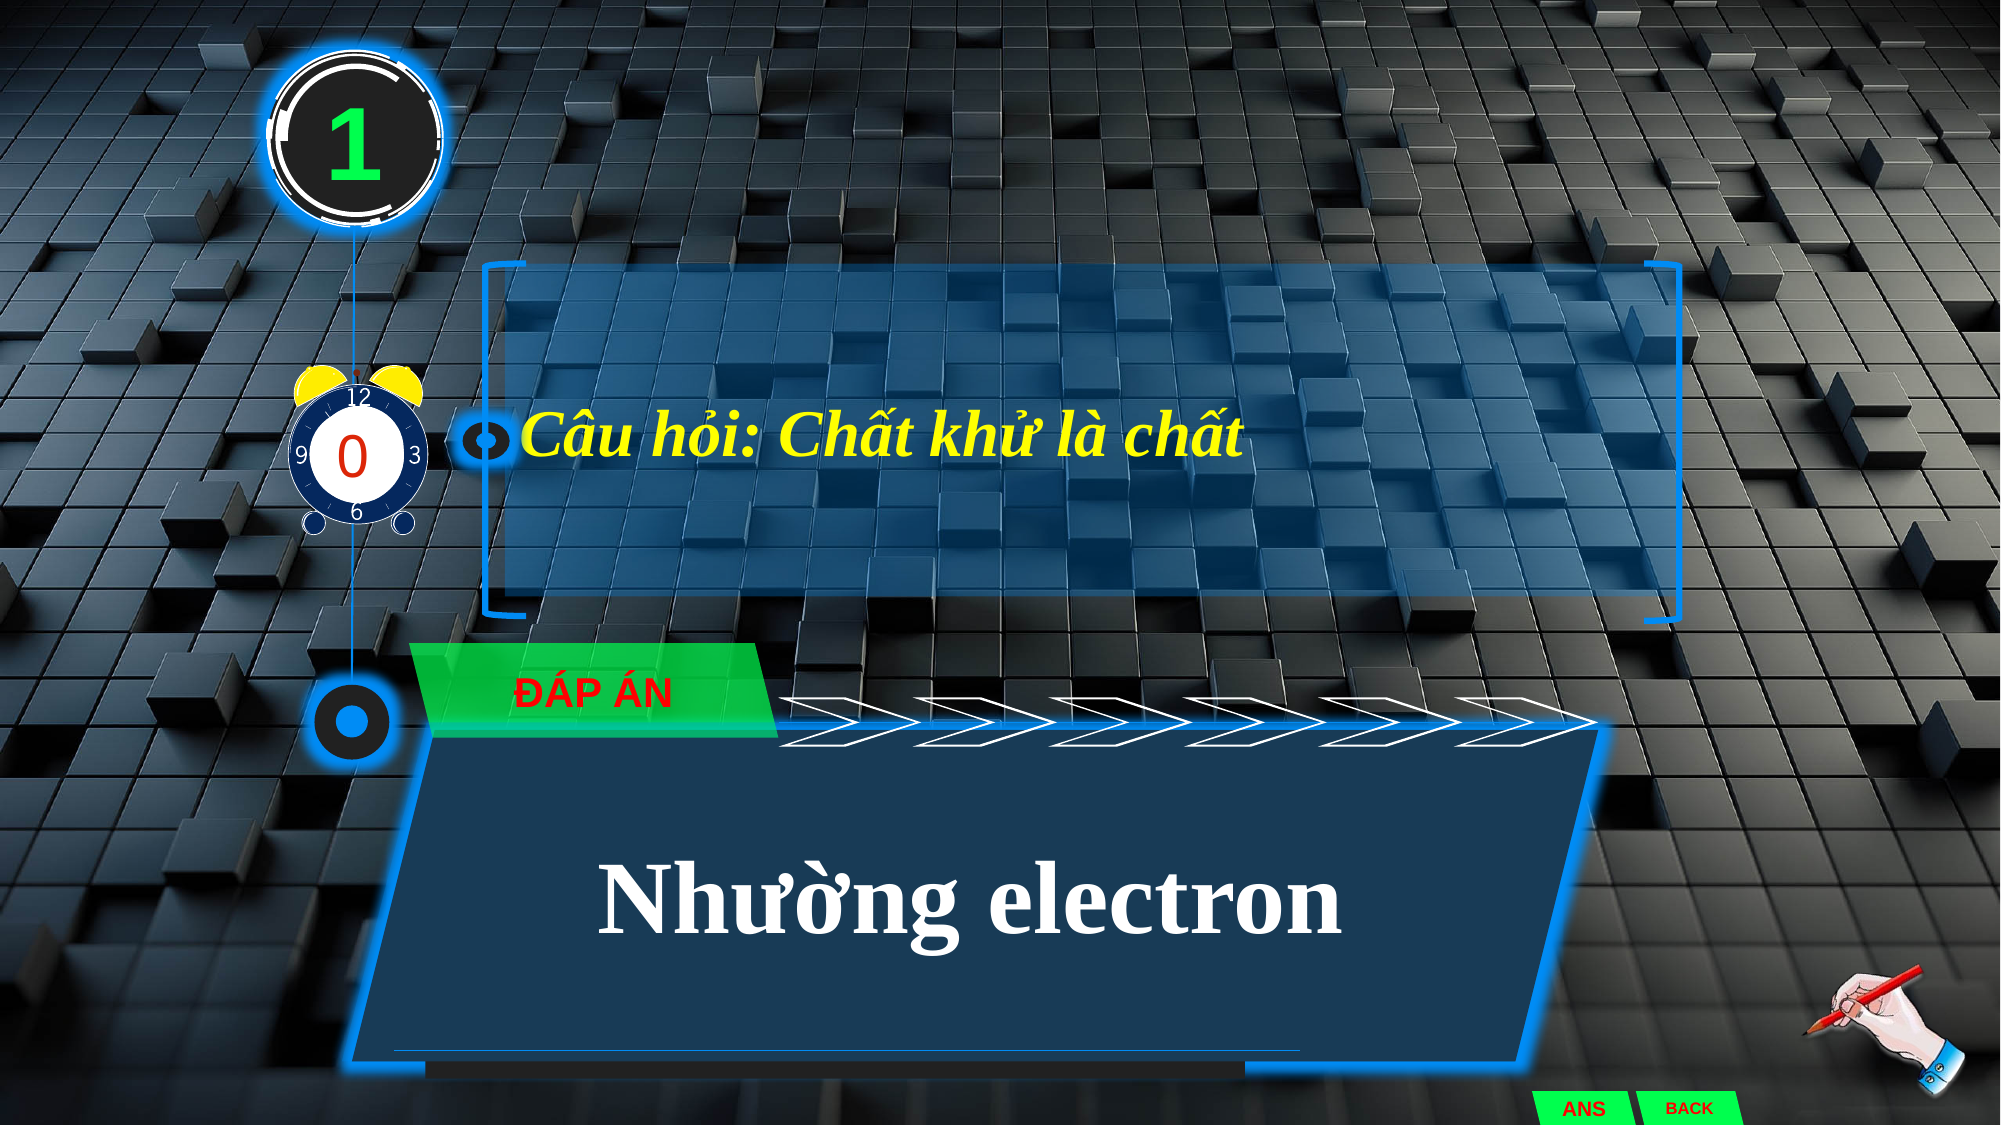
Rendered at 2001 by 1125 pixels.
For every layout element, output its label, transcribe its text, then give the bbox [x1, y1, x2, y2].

text_box Câu hỏi: Chất khử là chất [527, 262, 1644, 597]
text_box [1644, 262, 1680, 622]
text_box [462, 263, 527, 617]
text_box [314, 536, 390, 760]
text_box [341, 643, 1601, 1079]
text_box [266, 49, 444, 228]
picture [0, 0, 2001, 1125]
text_box BACK [1634, 1090, 1745, 1125]
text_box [314, 228, 390, 364]
text_box ANS [1530, 1090, 1637, 1125]
